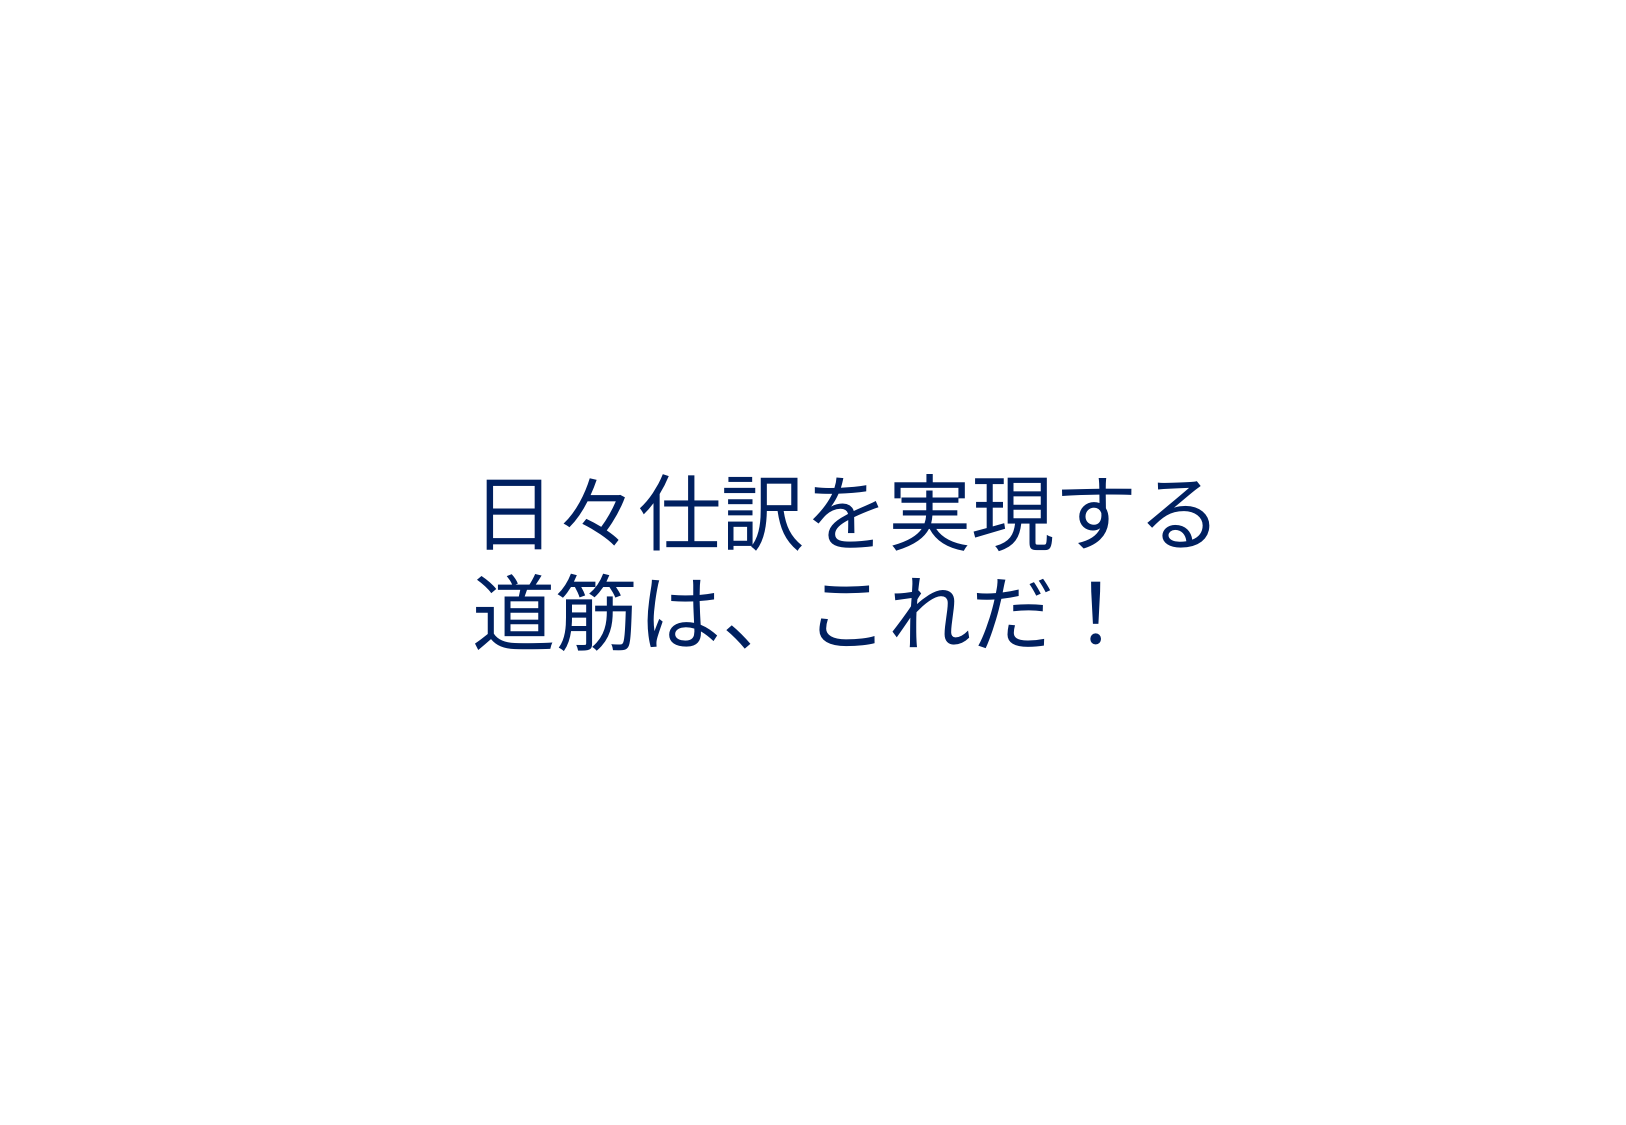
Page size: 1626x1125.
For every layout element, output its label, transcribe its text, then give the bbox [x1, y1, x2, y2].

text_box 日々仕訳を実現する 道筋は、これだ！ [457, 453, 1370, 669]
